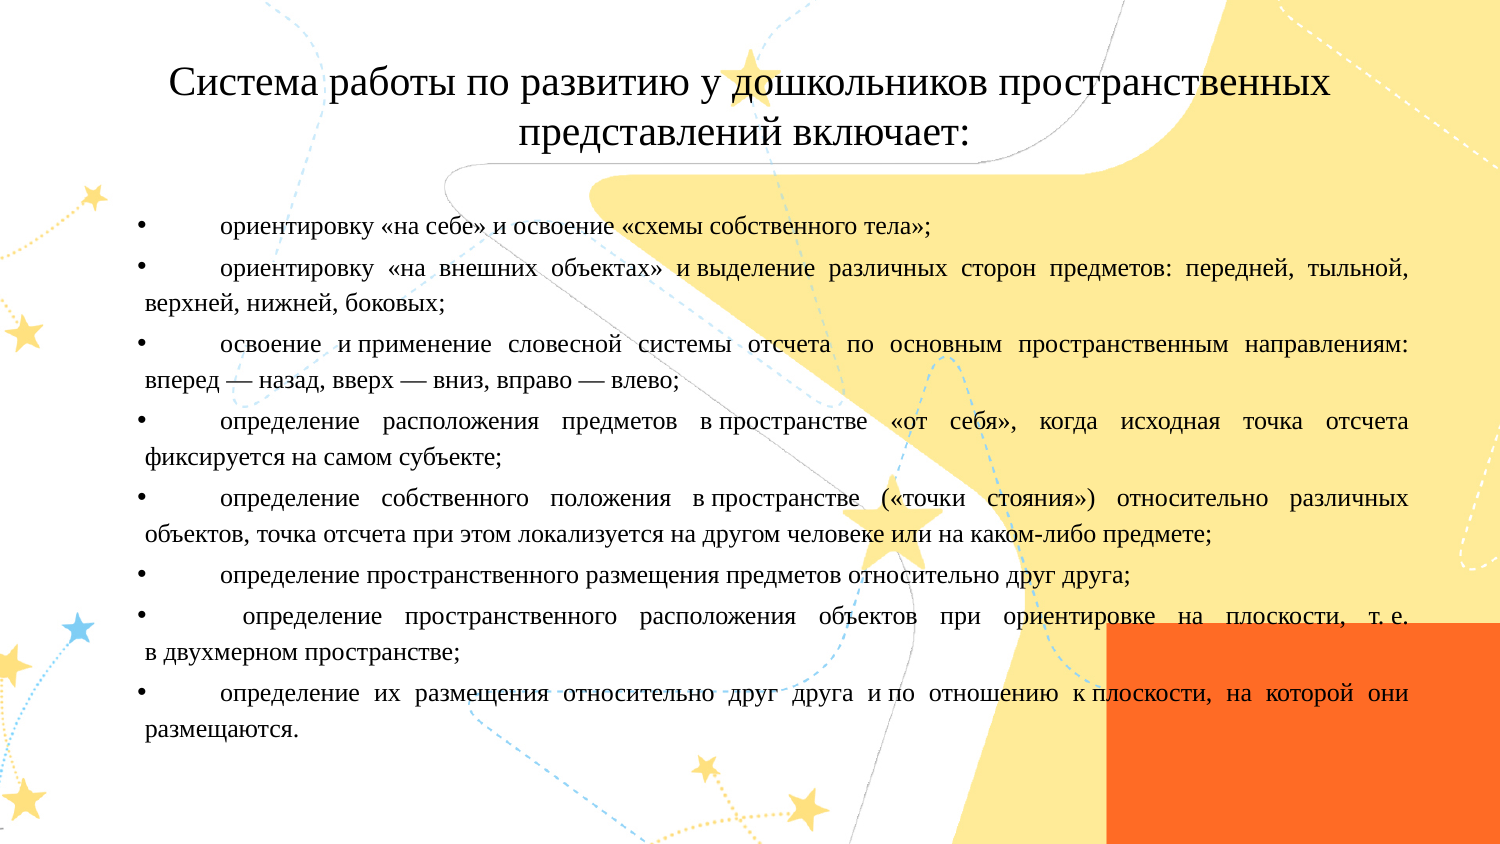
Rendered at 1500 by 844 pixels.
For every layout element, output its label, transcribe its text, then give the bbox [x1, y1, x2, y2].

list ориентировку «на себе» и освоение «схемы собственного тела»; ориентировку «на внешних объектах» и выделение различных сторон предметов: передней, тыльной, верхней, нижней, боковых; освоение и применение словесной системы отсчета по основным пространственным направлениям: вперед — назад, вверх — вниз, вправо — влево; определение расположения предметов в пространстве «от себя», когда исходная точка отсчета фиксируется на самом субъекте; определение собственного положения в пространстве («точки стояния») относительно различных объектов, точка отсчета при этом локализуется на другом человеке или на каком-либо предмете; определение пространственного размещения предметов относительно друг друга; определение пространственного расположения объектов при ориентировке на плоскости, т. е. в двухмерном пространстве; определение их размещения относительно друг друга и по отношению к плоскости, на которой они размещаются. [75, 196, 1425, 754]
title Система работы по развитию у дошкольников пространственных представлений включает: [75, 33, 1425, 175]
picture [0, 0, 1500, 844]
